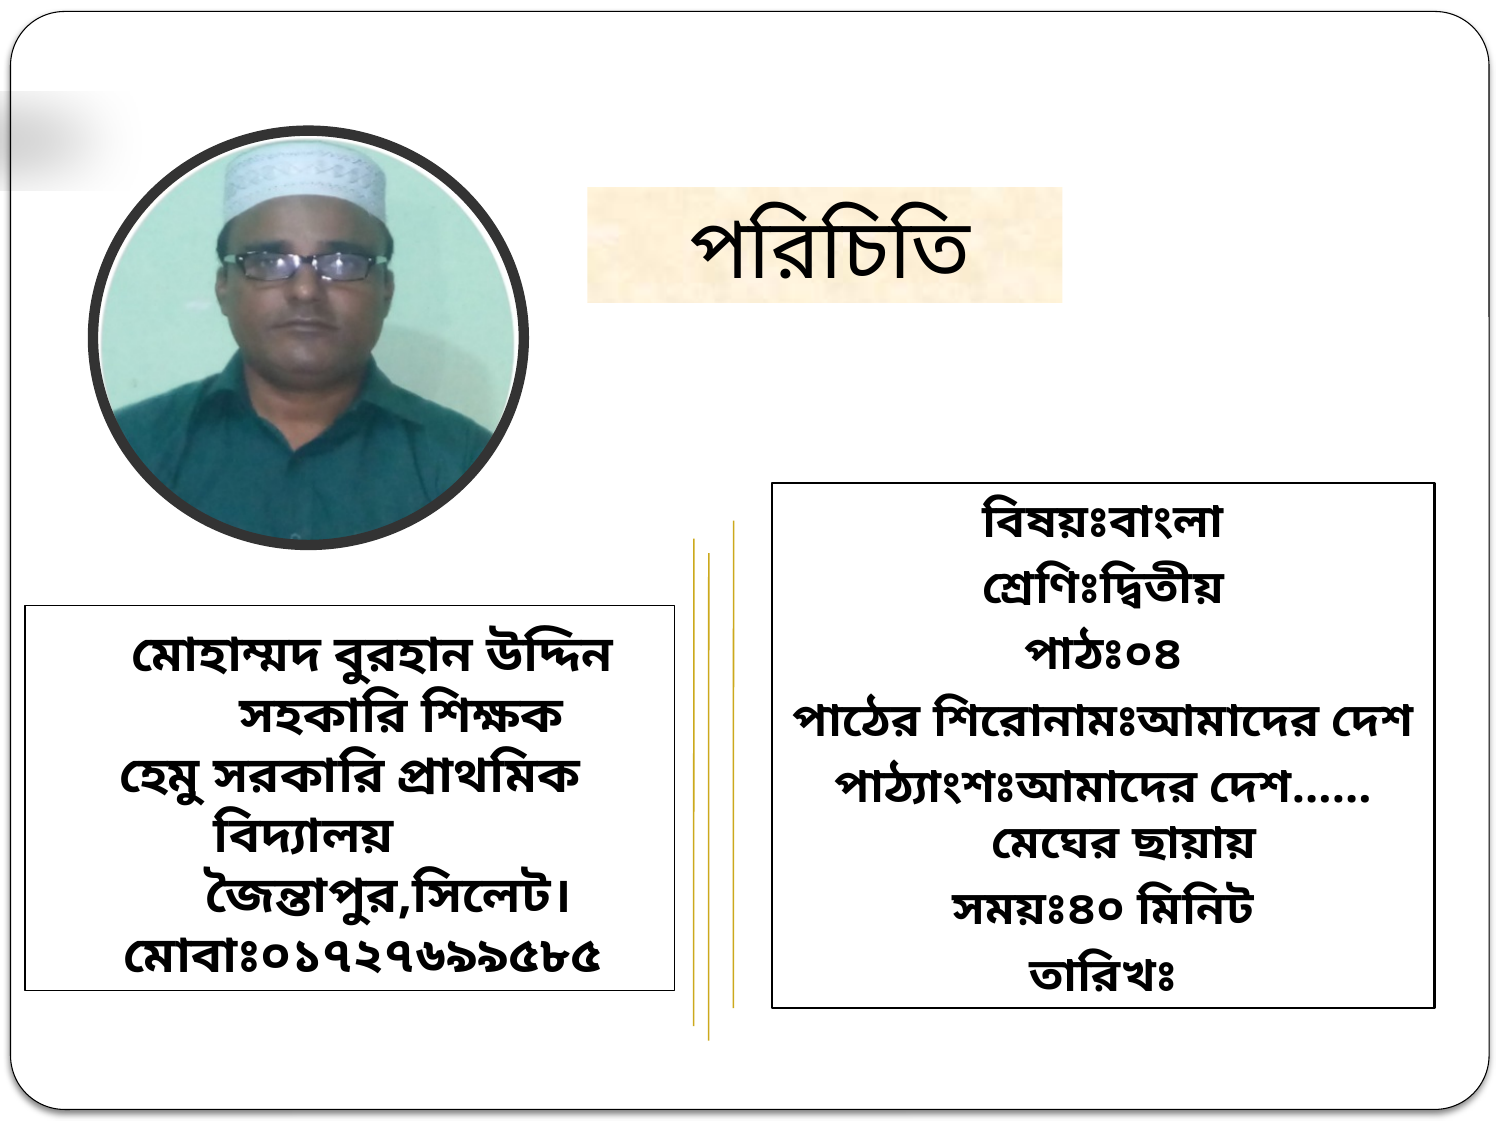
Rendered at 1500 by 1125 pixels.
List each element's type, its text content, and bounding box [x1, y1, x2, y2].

text_box বিষয়ঃবাংলা শ্রেণিঃদ্বিতীয় পাঠঃ০৪ পাঠের শিরোনামঃআমাদের দেশ পাঠ্যাংশঃআমাদের দেশ……মেঘের ছায়ায় সময়ঃ৪০ মিনিট তারিখঃ [772, 483, 1435, 1008]
picture [92, 130, 525, 546]
text_box পরিচিতি [587, 187, 1063, 303]
text_box মোহাম্মদ বুরহান উদ্দিন সহকারি শিক্ষক হেমু সরকারি প্রাথমিক বিদ্যালয় জৈন্তাপুর,সিলেট। মোবাঃ০১৭২৭৬৯৯৫৮৫ [24, 605, 675, 991]
